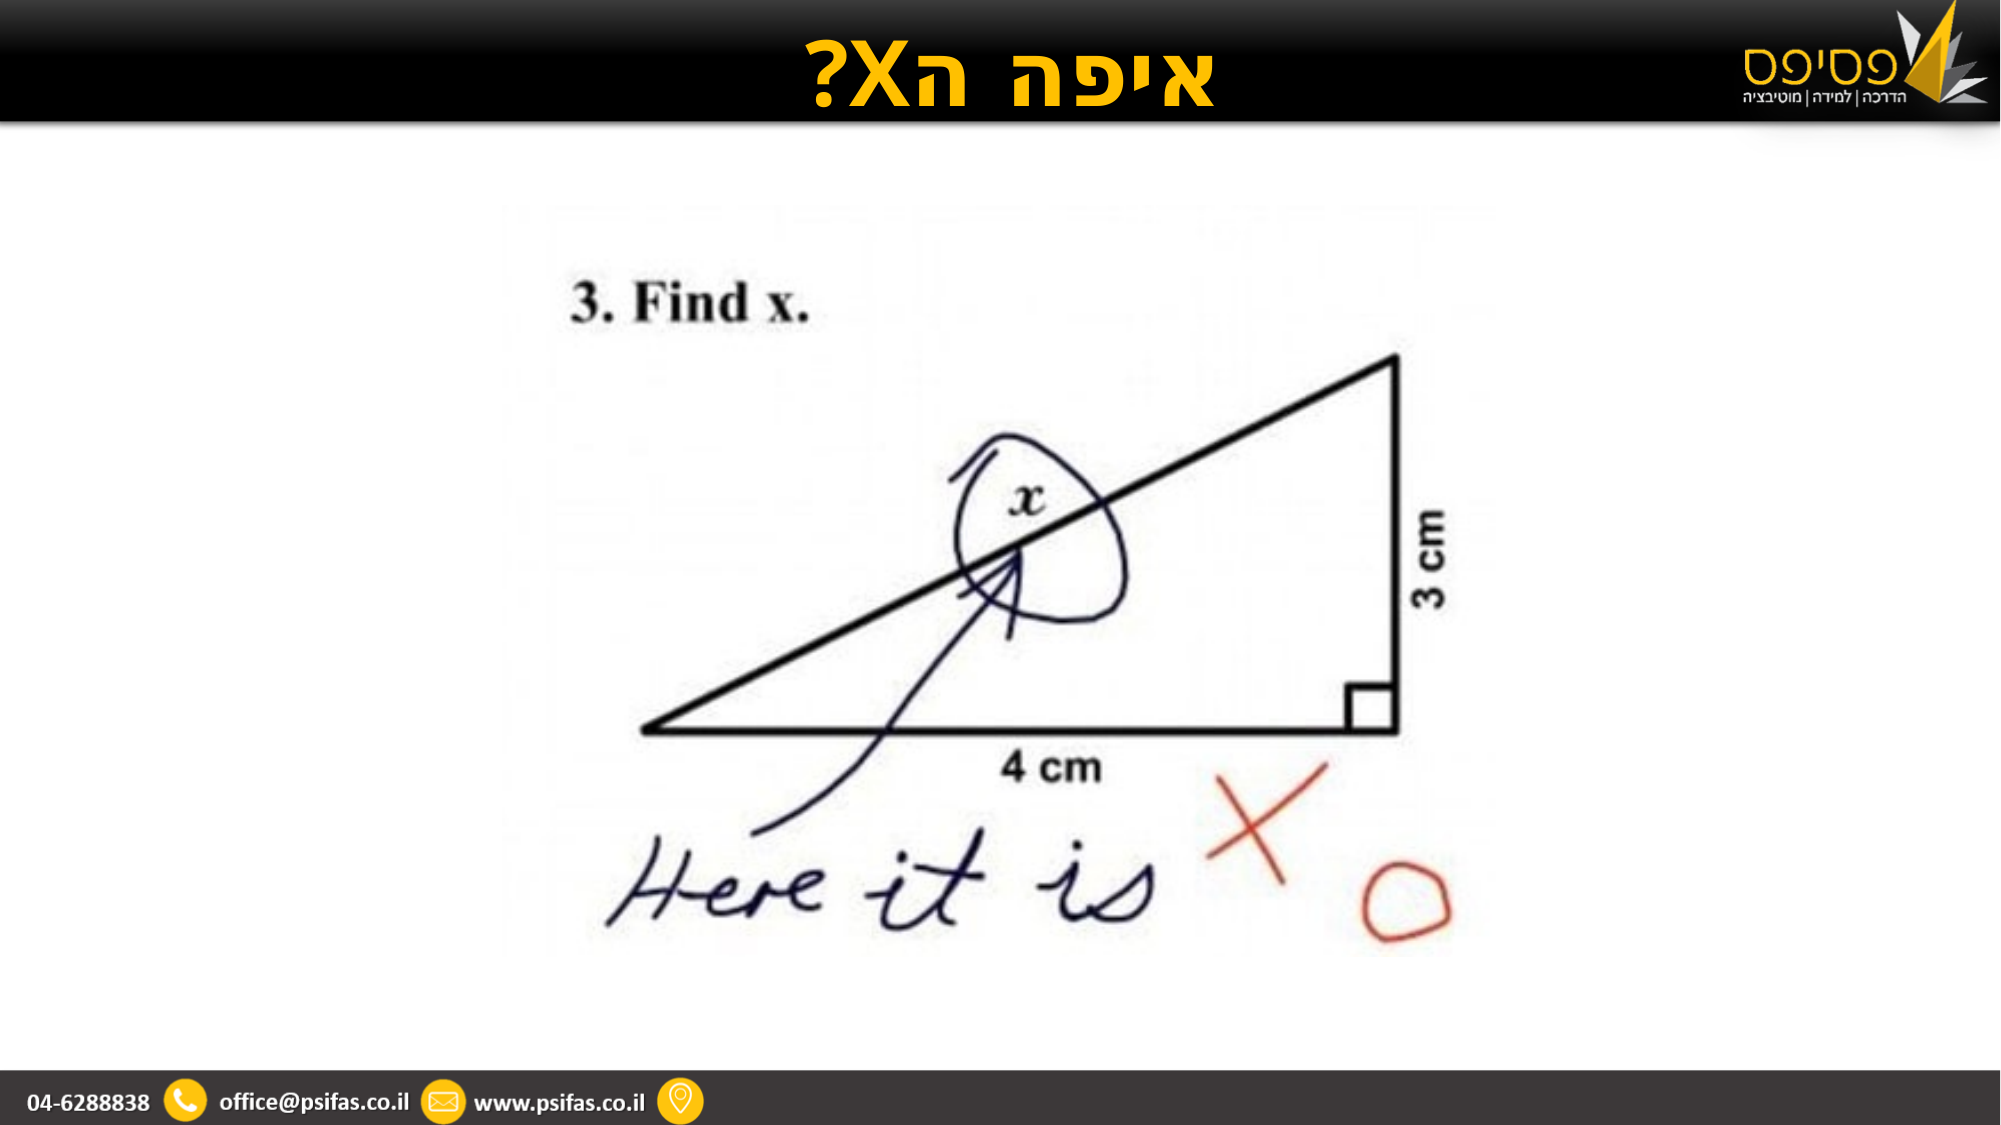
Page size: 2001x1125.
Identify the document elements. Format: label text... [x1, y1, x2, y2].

title ?Xאיפה ה [296, 0, 1797, 154]
picture [0, 0, 2001, 1125]
